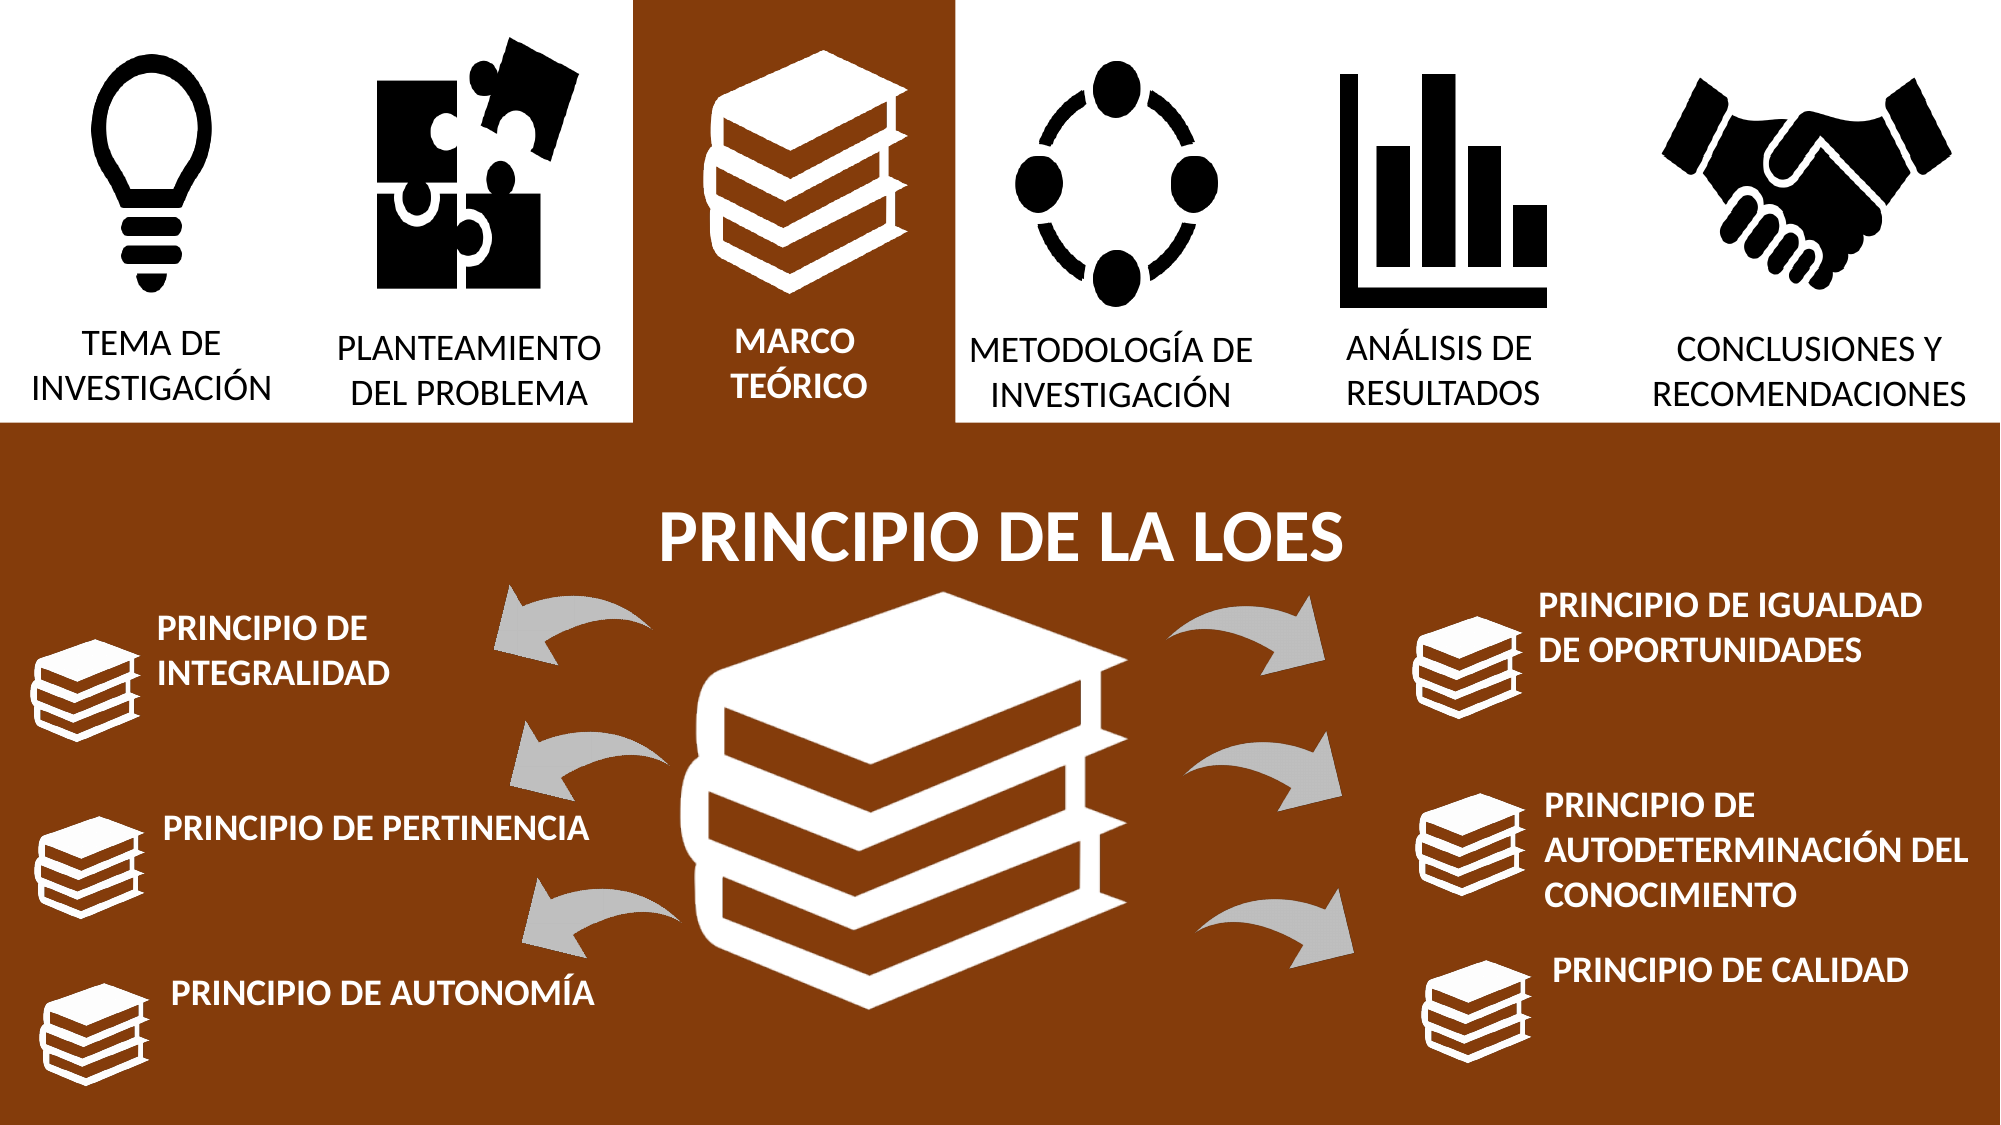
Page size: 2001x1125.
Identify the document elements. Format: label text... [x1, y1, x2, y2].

picture [40, 37, 263, 309]
text_box MARCO TEÓRICO [683, 308, 914, 414]
picture [980, 16, 1253, 348]
text_box PRINCIPIO DE PERTINENCIA [148, 795, 496, 855]
picture [339, 0, 615, 340]
picture [1646, 0, 1967, 380]
picture [1405, 605, 1530, 730]
text_box TEMA DE INVESTIGACIÓN [0, 310, 304, 416]
text_box PRINCIPIO DE LA LOES [52, 479, 1953, 585]
picture [1414, 949, 1539, 1074]
text_box PRINCIPIO DE IGUALDAD DE OPORTUNIDADES [1523, 572, 1962, 678]
text_box [0, 0, 2000, 1125]
text_box PLANTEAMIENTO DEL PROBLEMA [317, 315, 621, 421]
picture [689, 24, 921, 319]
text_box METODOLOGÍA DE INVESTIGACIÓN [946, 317, 1276, 423]
text_box ANÁLISIS DE RESULTADOS [1331, 356, 1569, 421]
text_box PRINCIPIO DE AUTONOMÍA [156, 960, 620, 1021]
picture [1408, 782, 1533, 907]
picture [27, 805, 152, 930]
picture [23, 628, 148, 753]
picture [1297, 25, 1589, 356]
text_box CONCLUSIONES Y RECOMENDACIONES [1623, 316, 1996, 422]
text_box PRINCIPIO DE AUTODETERMINACIÓN DEL CONOCIMIENTO [1529, 772, 1993, 922]
text_box PRINCIPIO DE INTEGRALIDAD [142, 595, 479, 701]
picture [32, 972, 157, 1097]
text_box PRINCIPIO DE CALIDAD [1537, 937, 2000, 998]
picture [461, 516, 1386, 1053]
